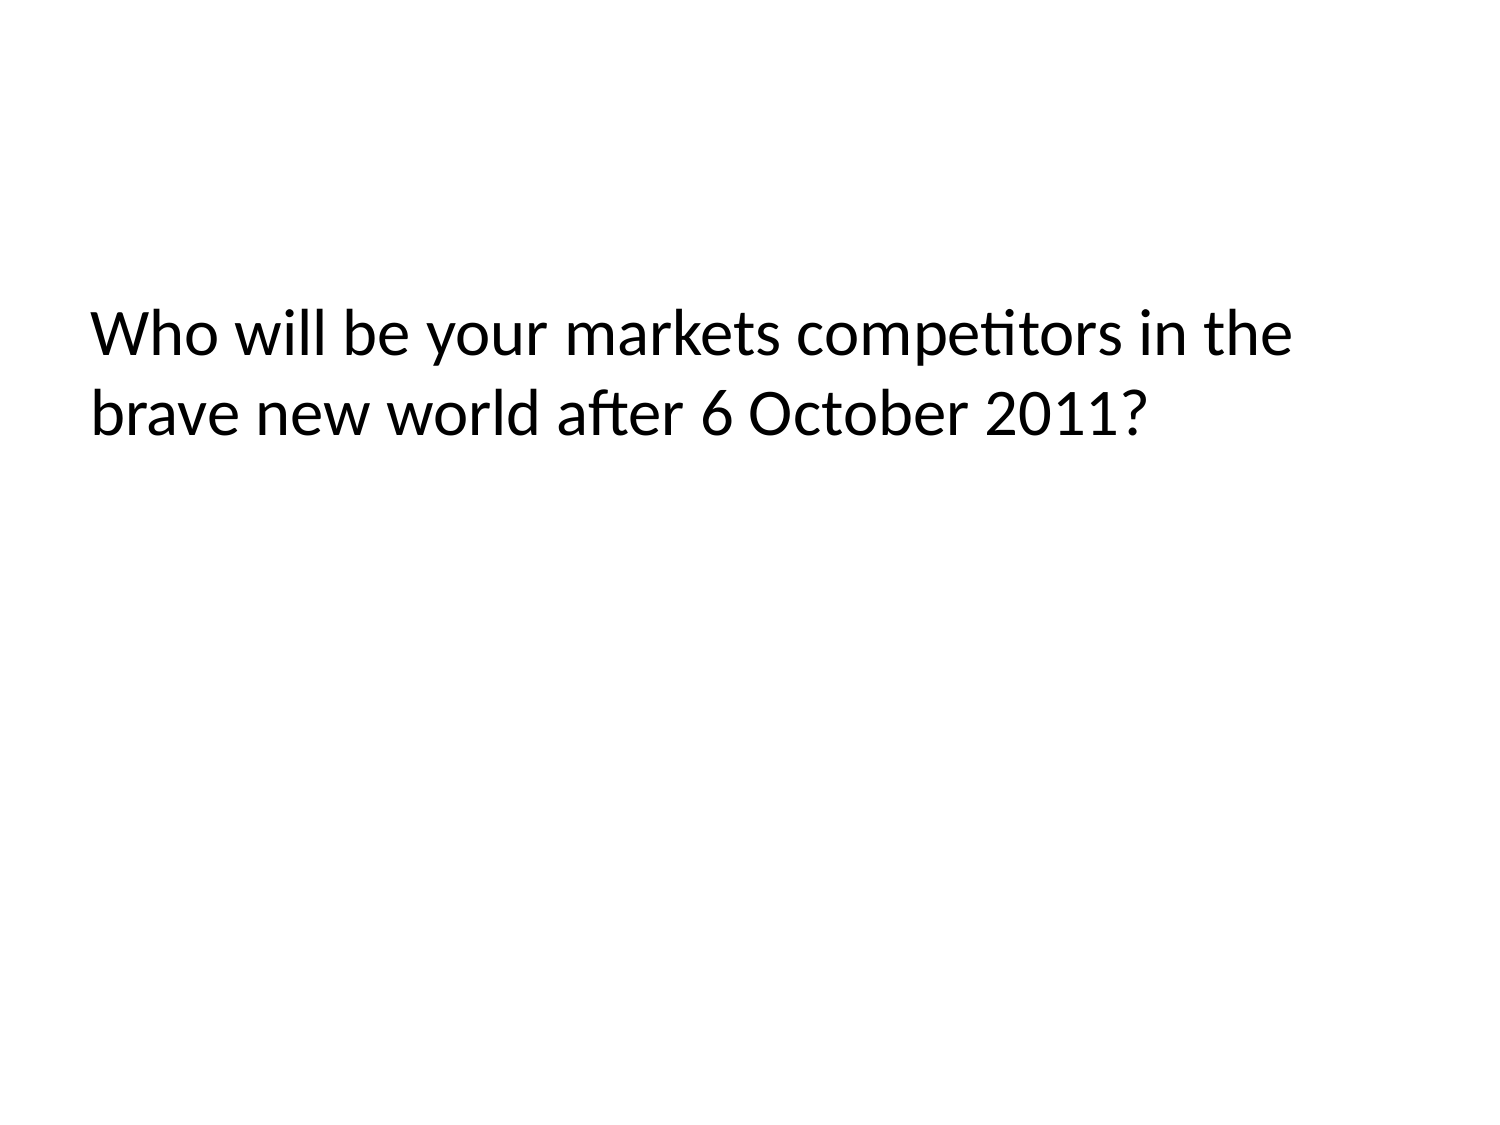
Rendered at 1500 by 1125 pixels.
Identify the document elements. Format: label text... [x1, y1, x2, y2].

title Who will be your markets competitors in the brave new world after 6 October 2011? [75, 45, 1425, 693]
